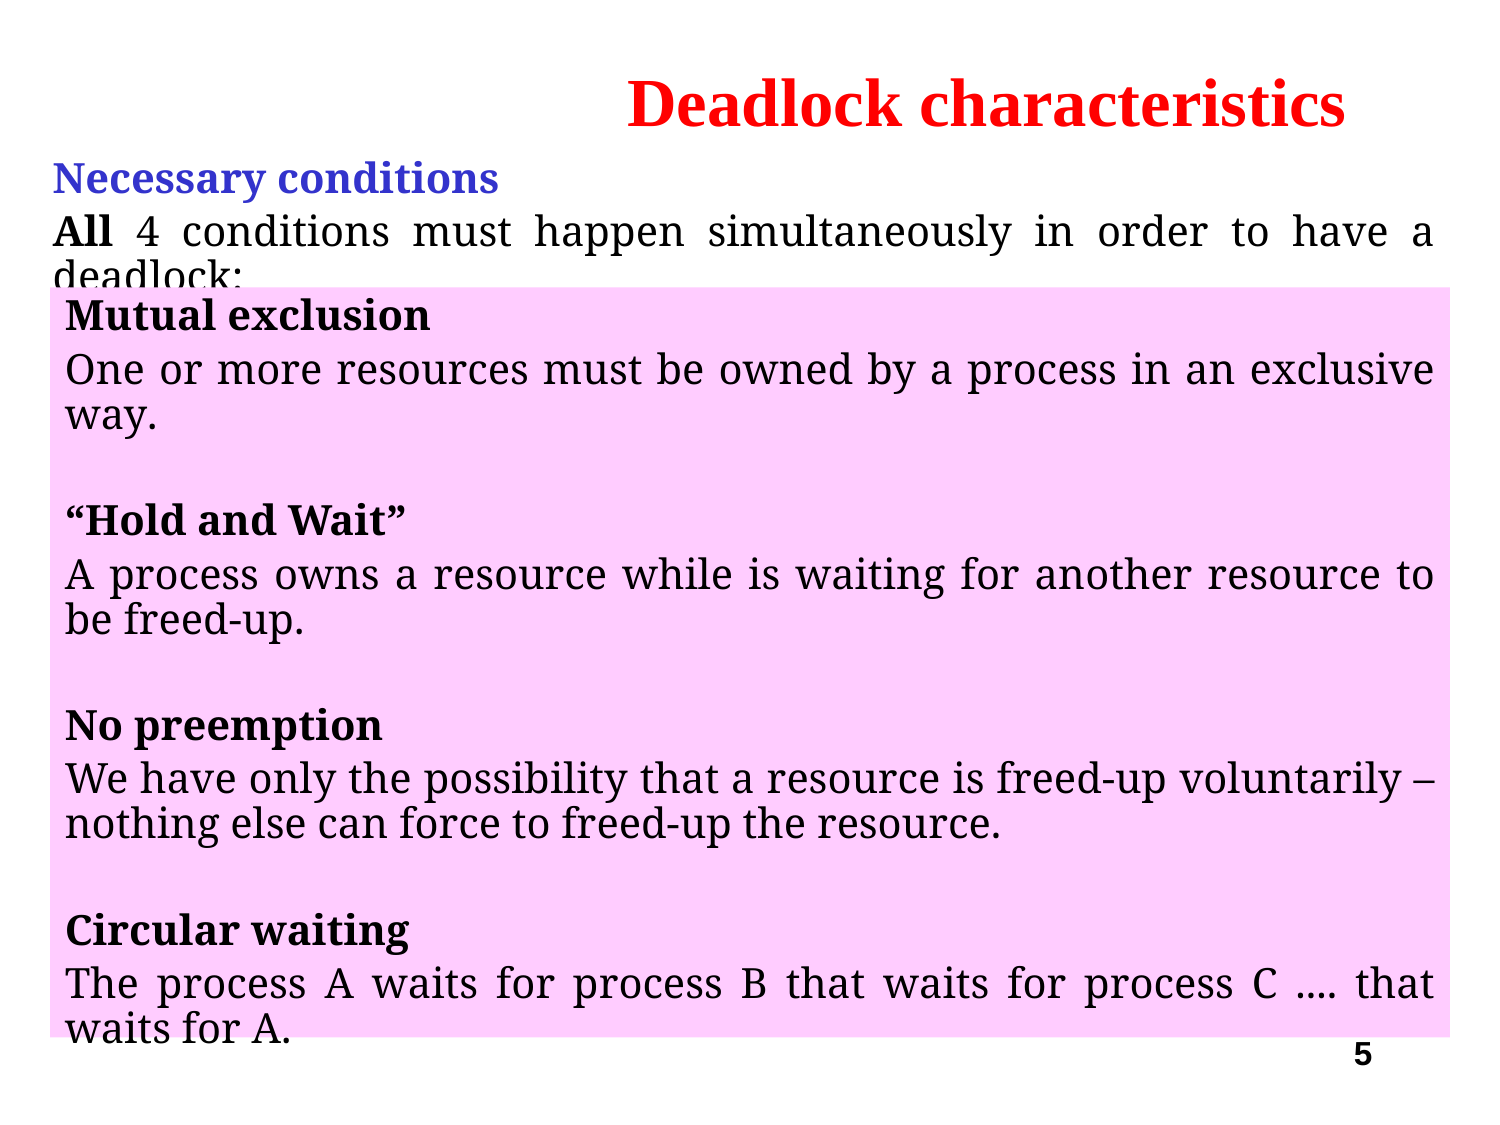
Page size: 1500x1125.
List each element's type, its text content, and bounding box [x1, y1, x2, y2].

list Necessary conditions All 4 conditions must happen simultaneously in order to have a deadlock: [37, 149, 1450, 316]
slide_number 5 [1074, 1038, 1388, 1100]
text_box Mutual exclusion One or more resources must be owned by a process in an exclusive way. “Hold and Wait” A process owns a resource while is waiting for another resource to be freed-up. No preemption We have only the possibility that a resource is freed-up voluntarily – nothing else can force to freed-up the resource. Circular waiting The process A waits for process B that waits for process C .... that waits for A. [50, 287, 1450, 1038]
text_box Deadlock characteristics [537, 49, 1438, 148]
